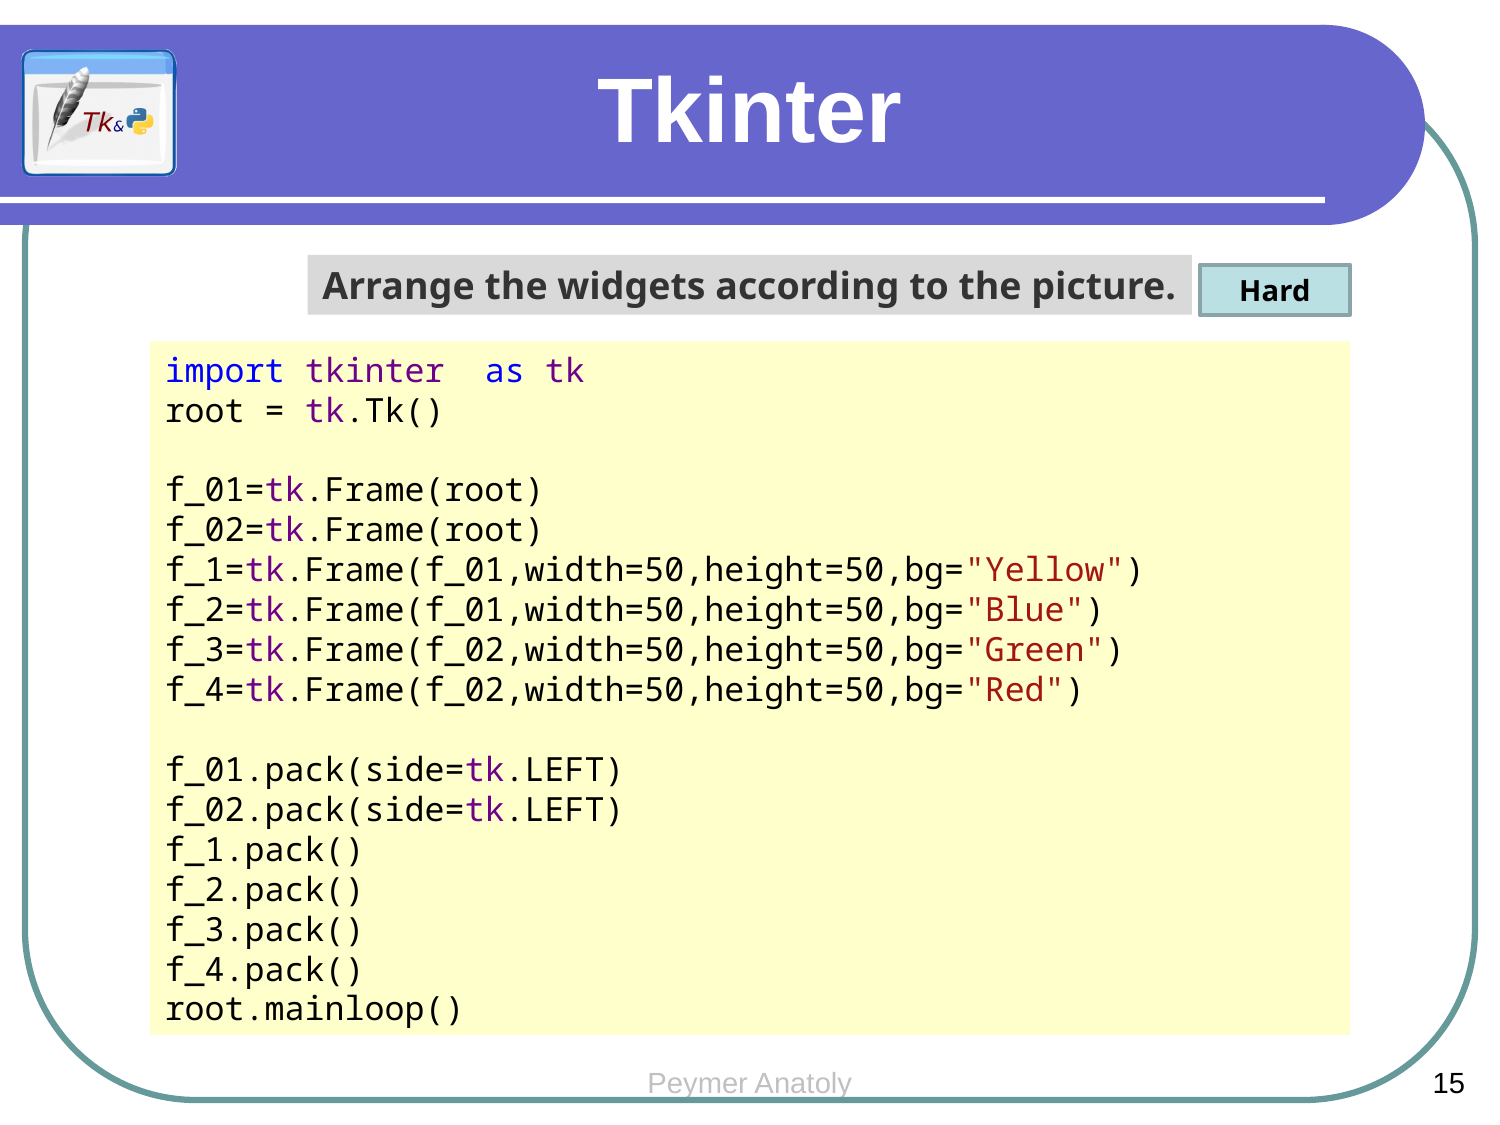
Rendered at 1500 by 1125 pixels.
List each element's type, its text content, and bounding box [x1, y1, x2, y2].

text_box Hard [1198, 263, 1352, 317]
text_box Arrange the widgets according to the picture. [307, 254, 1192, 315]
picture [19, 45, 180, 178]
text_box [1224, 24, 1426, 225]
text_box Tkinter [554, 37, 946, 175]
text_box import tkinter as tk root = tk.Tk() f_01=tk.Frame(root) f_02=tk.Frame(root) f_1=tk.Frame(f_01,width=50,height=50,bg="Yellow") f_2=tk.Frame(f_01,width=50,height=50,bg="Blue") f_3=tk.Frame(f_02,width=50,height=50,bg="Green") f_4=tk.Frame(f_02,width=50,height=50,bg="Red") f_01.pack(side=tk.LEFT) f_02.pack(side=tk.LEFT) f_1.pack() f_2.pack() f_3.pack() f_4.pack() root.mainloop() [149, 341, 1350, 1035]
slide_number 15 [1379, 1056, 1481, 1108]
text_box [24, 125, 1475, 1101]
text_box [0, 24, 1321, 225]
